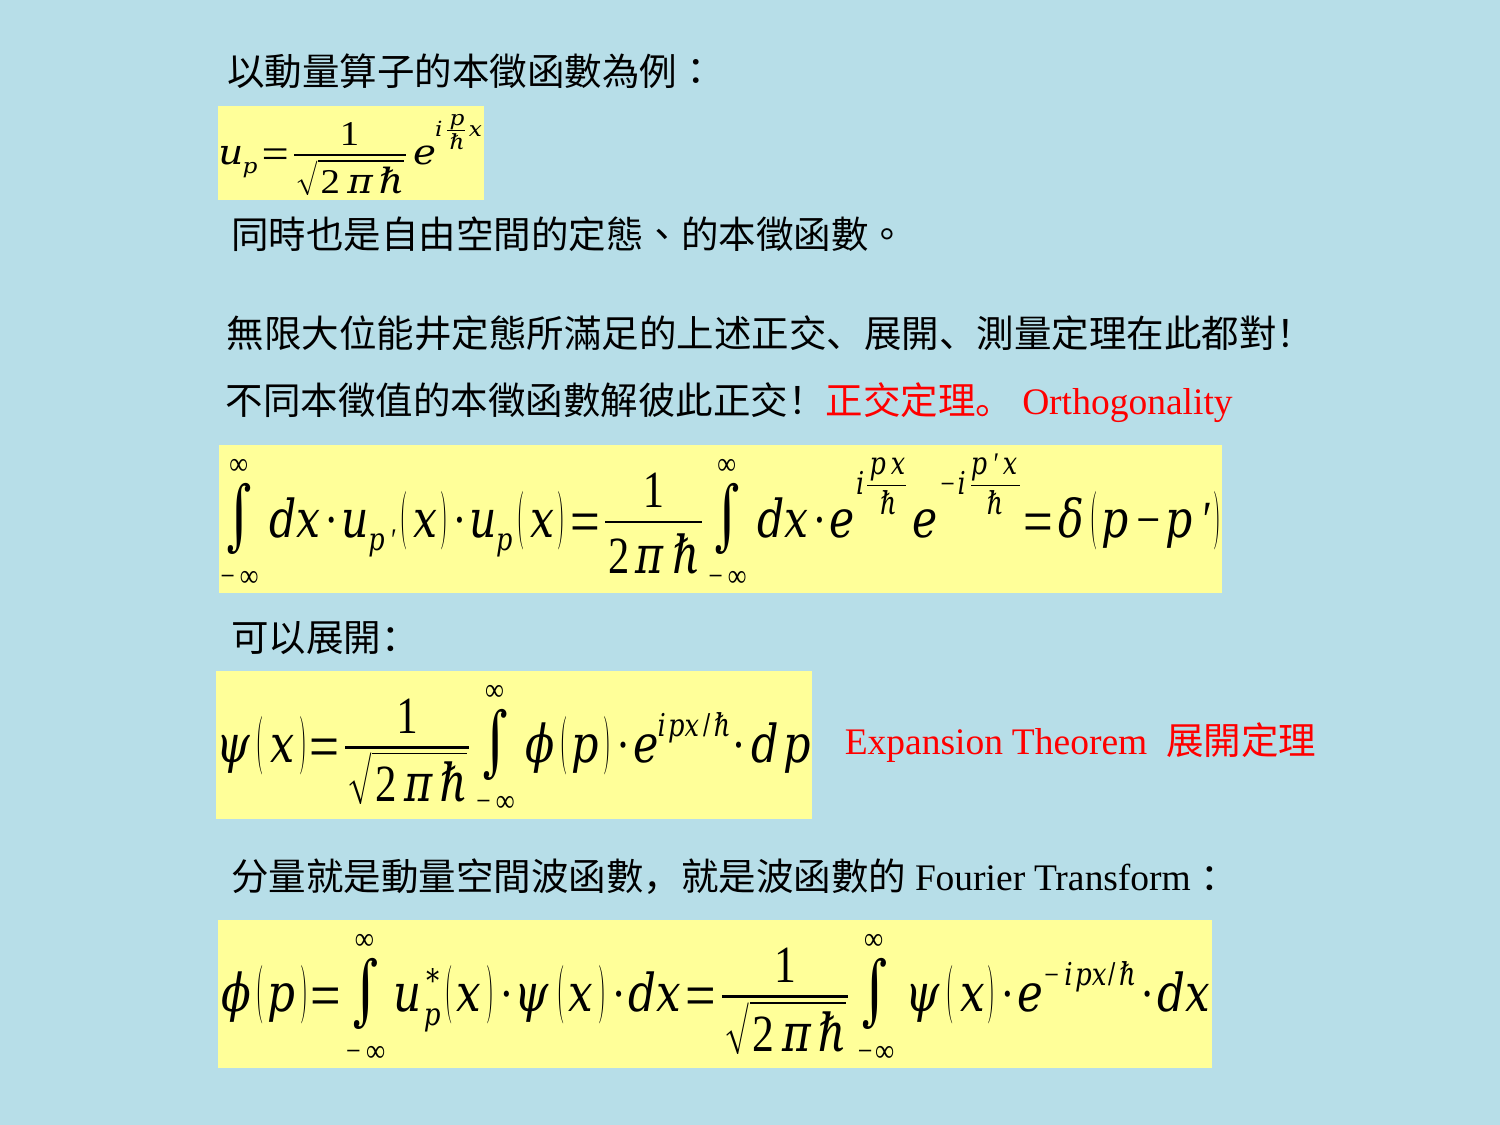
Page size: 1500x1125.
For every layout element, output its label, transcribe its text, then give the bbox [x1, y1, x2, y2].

text_box 不同本徵值的本徵函數解彼此正交！正交定理。Orthogonality [211, 369, 1322, 430]
text_box 以動量算子的本徵函數為例： [212, 40, 800, 101]
text_box Expansion Theorem 展開定理 [830, 709, 1420, 770]
text_box 無限大位能井定態所滿足的上述正交、展開、測量定理在此都對！ [211, 302, 1405, 362]
